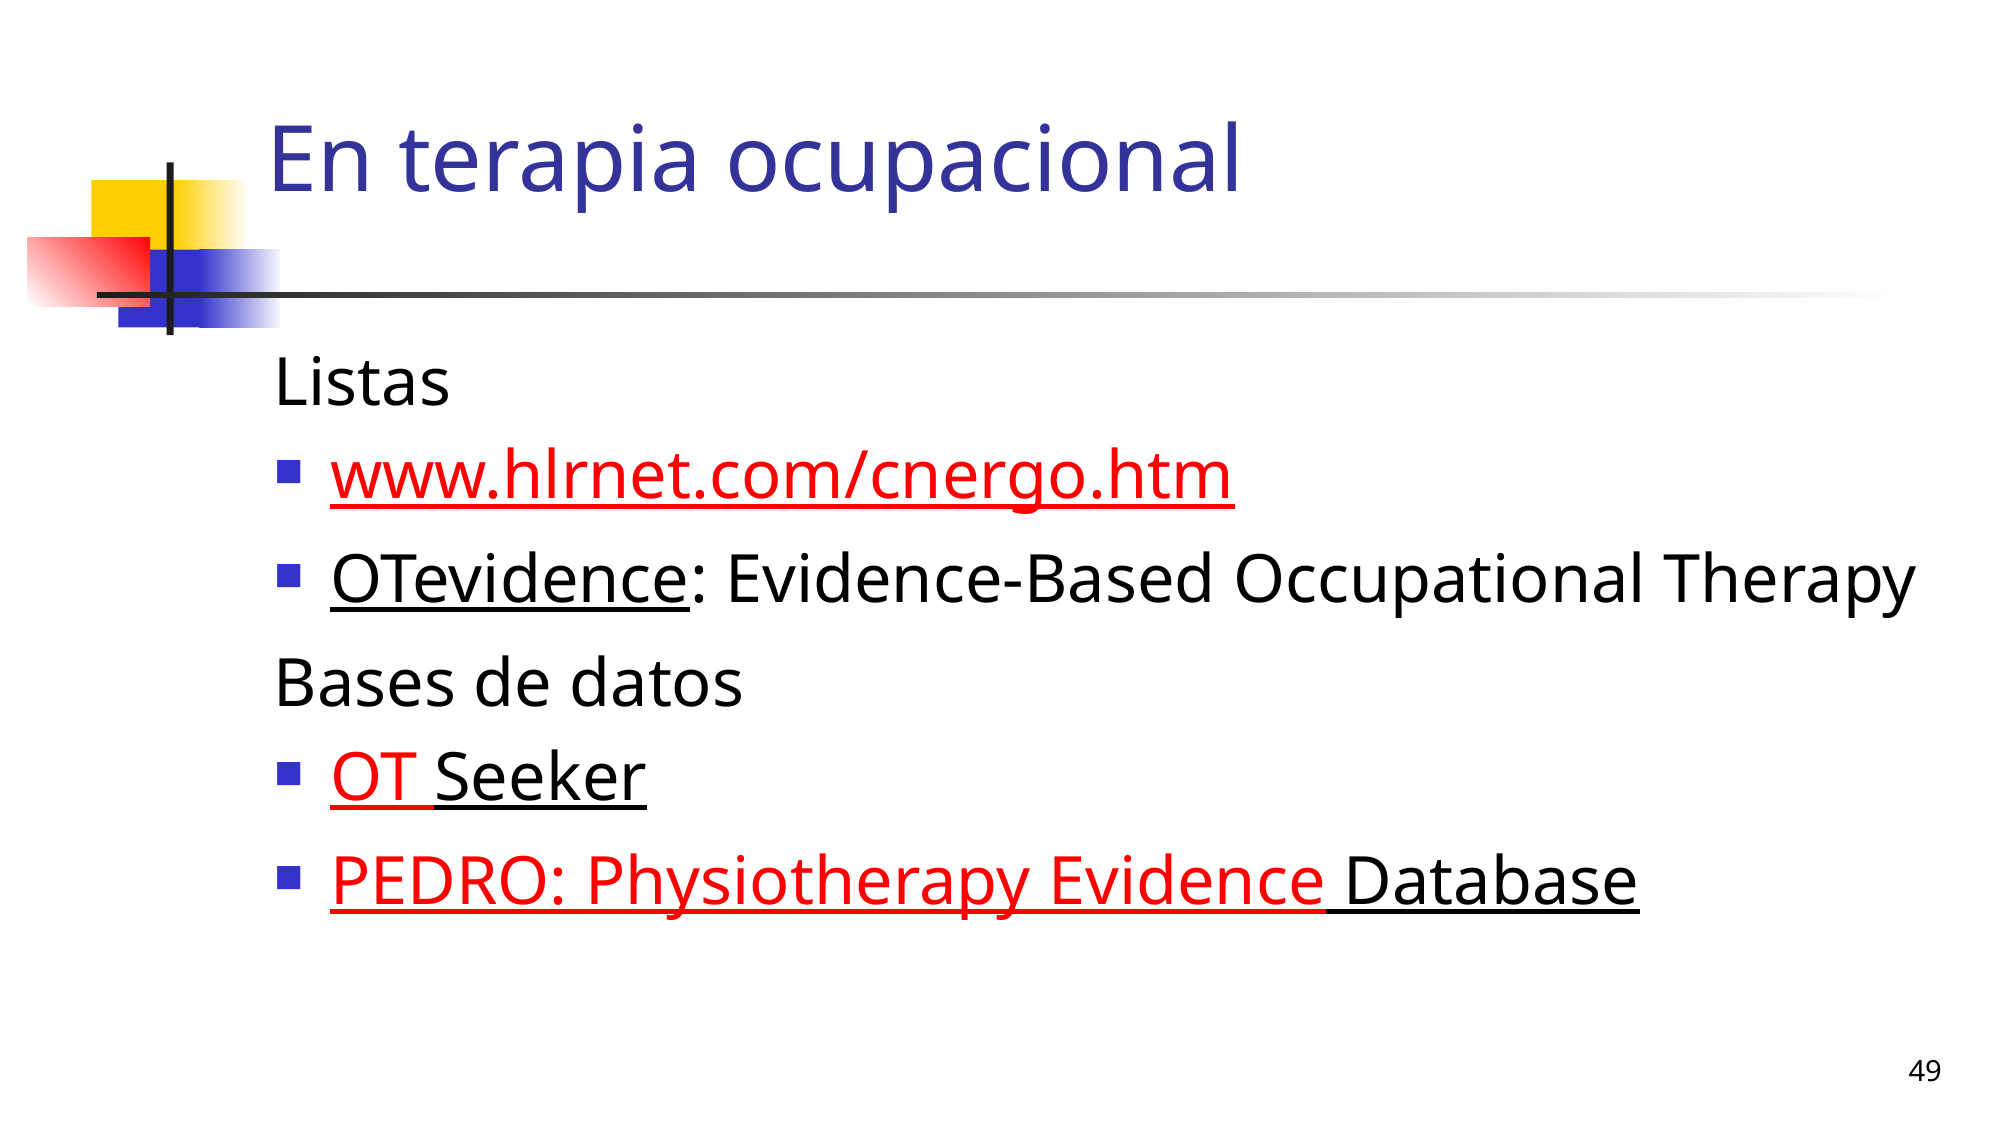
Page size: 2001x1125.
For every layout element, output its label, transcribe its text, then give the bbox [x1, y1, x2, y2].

title En terapia ocupacional [251, 34, 1957, 276]
list Listas www.hlrnet.com/cnergo.htm OTevidence: Evidence-Based Occupational Therapy Bases de datos OT Seeker PEDRO: Physiotherapy Evidence Database [258, 330, 1959, 1007]
slide_number 49 [1540, 1023, 1958, 1100]
